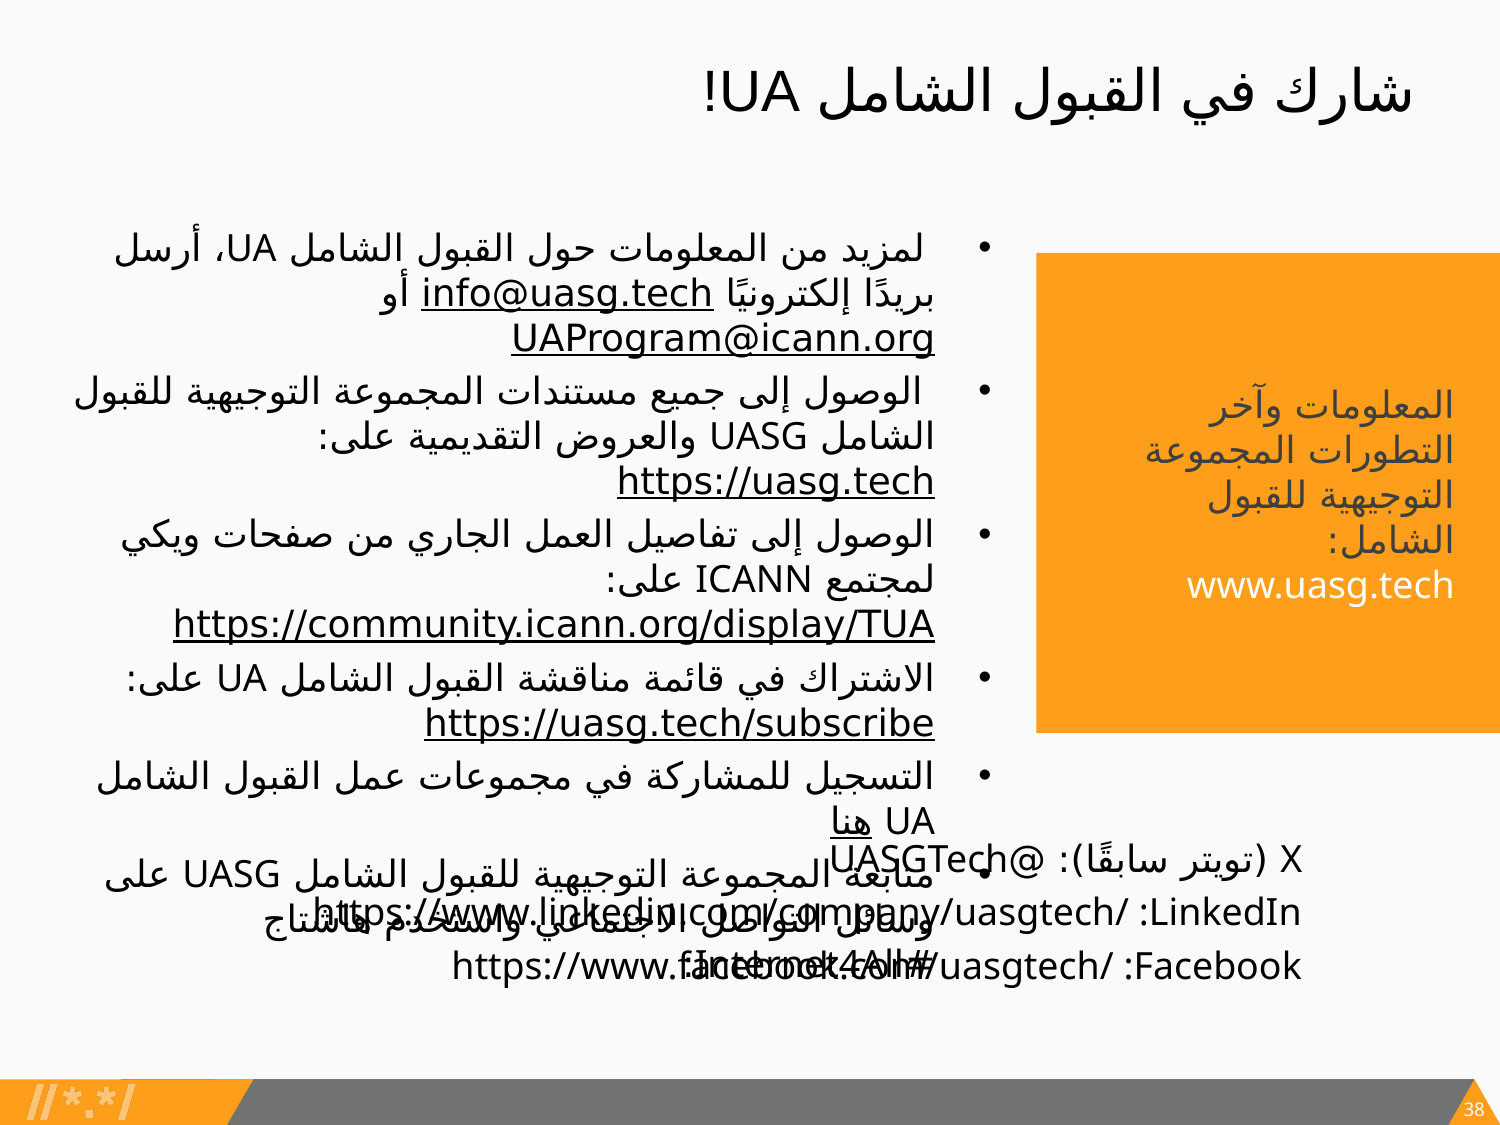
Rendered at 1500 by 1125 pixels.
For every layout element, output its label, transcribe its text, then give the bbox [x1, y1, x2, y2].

text_box لمزيد من المعلومات حول القبول الشامل UA، أرسل بريدًا إلكترونيًا info@uasg.tech أو UAProgram@icann.org الوصول إلى جميع مستندات المجموعة التوجيهية للقبول الشامل UASG والعروض التقديمية على: https://uasg.tech الوصول إلى تفاصيل العمل الجاري من صفحات ويكي لمجتمع ICANN على: https://community.icann.org/display/TUA الاشتراك في قائمة مناقشة القبول الشامل UA على: https://uasg.tech/subscribe التسجيل للمشاركة في مجموعات عمل القبول الشامل UA هنا متابعة المجموعة التوجيهية للقبول الشامل UASG على وسائل التواصل الاجتماعي واستخدم هاشتاج #Internet4All: [52, 216, 1007, 828]
text_box المعلومات وآخر التطورات المجموعة التوجيهية للقبول الشامل: www.uasg.tech [1036, 252, 1500, 734]
title شارك في القبول الشامل UA! [52, 45, 1448, 233]
text_box X (تويتر سابقًا): @UASGTech https://www.linkedin.com/company/uasgtech/ :LinkedIn https://www.facebook.com/uasgtech/ :Facebook [125, 827, 1318, 1029]
